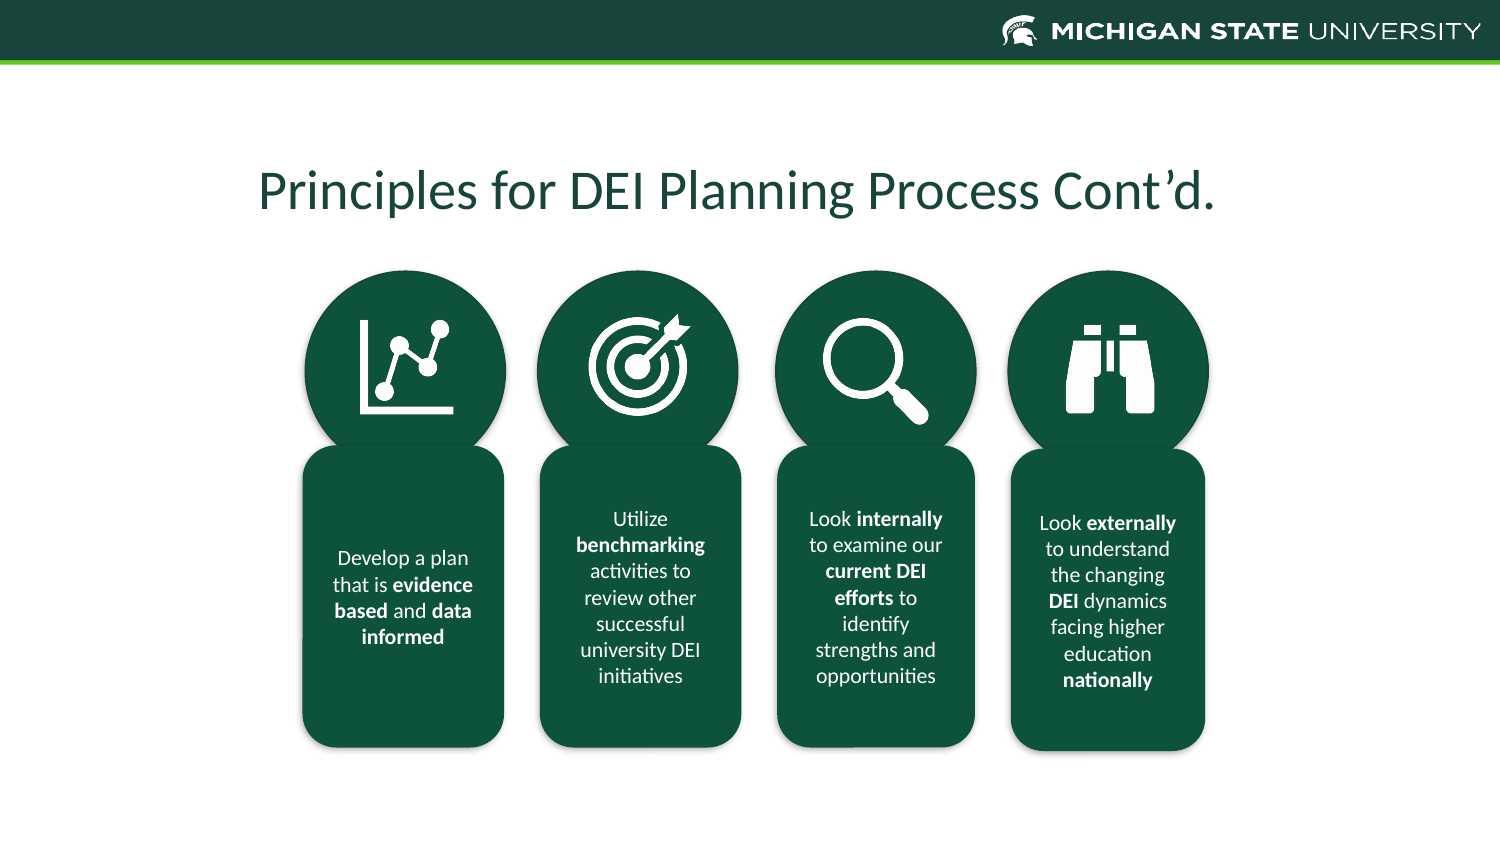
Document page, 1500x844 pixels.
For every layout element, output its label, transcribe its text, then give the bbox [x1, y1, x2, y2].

text_box Develop a plan that is evidence based and data informed [301, 444, 505, 749]
picture [1047, 306, 1173, 432]
text_box [304, 270, 507, 444]
text_box [536, 270, 739, 444]
title Principles for DEI Planning Process Cont’d. [243, 153, 1257, 213]
picture [811, 306, 941, 436]
text_box Look internally to examine our current DEI efforts to identify strengths and opportunities [776, 444, 976, 749]
picture [576, 301, 703, 428]
text_box Look externally to understand the changing DEI dynamics facing higher education nationally [1010, 447, 1206, 752]
text_box Utilize benchmarking activities to review other successful university DEI initiatives [539, 444, 743, 749]
picture [341, 301, 472, 432]
text_box [775, 270, 977, 444]
text_box [1007, 270, 1209, 447]
